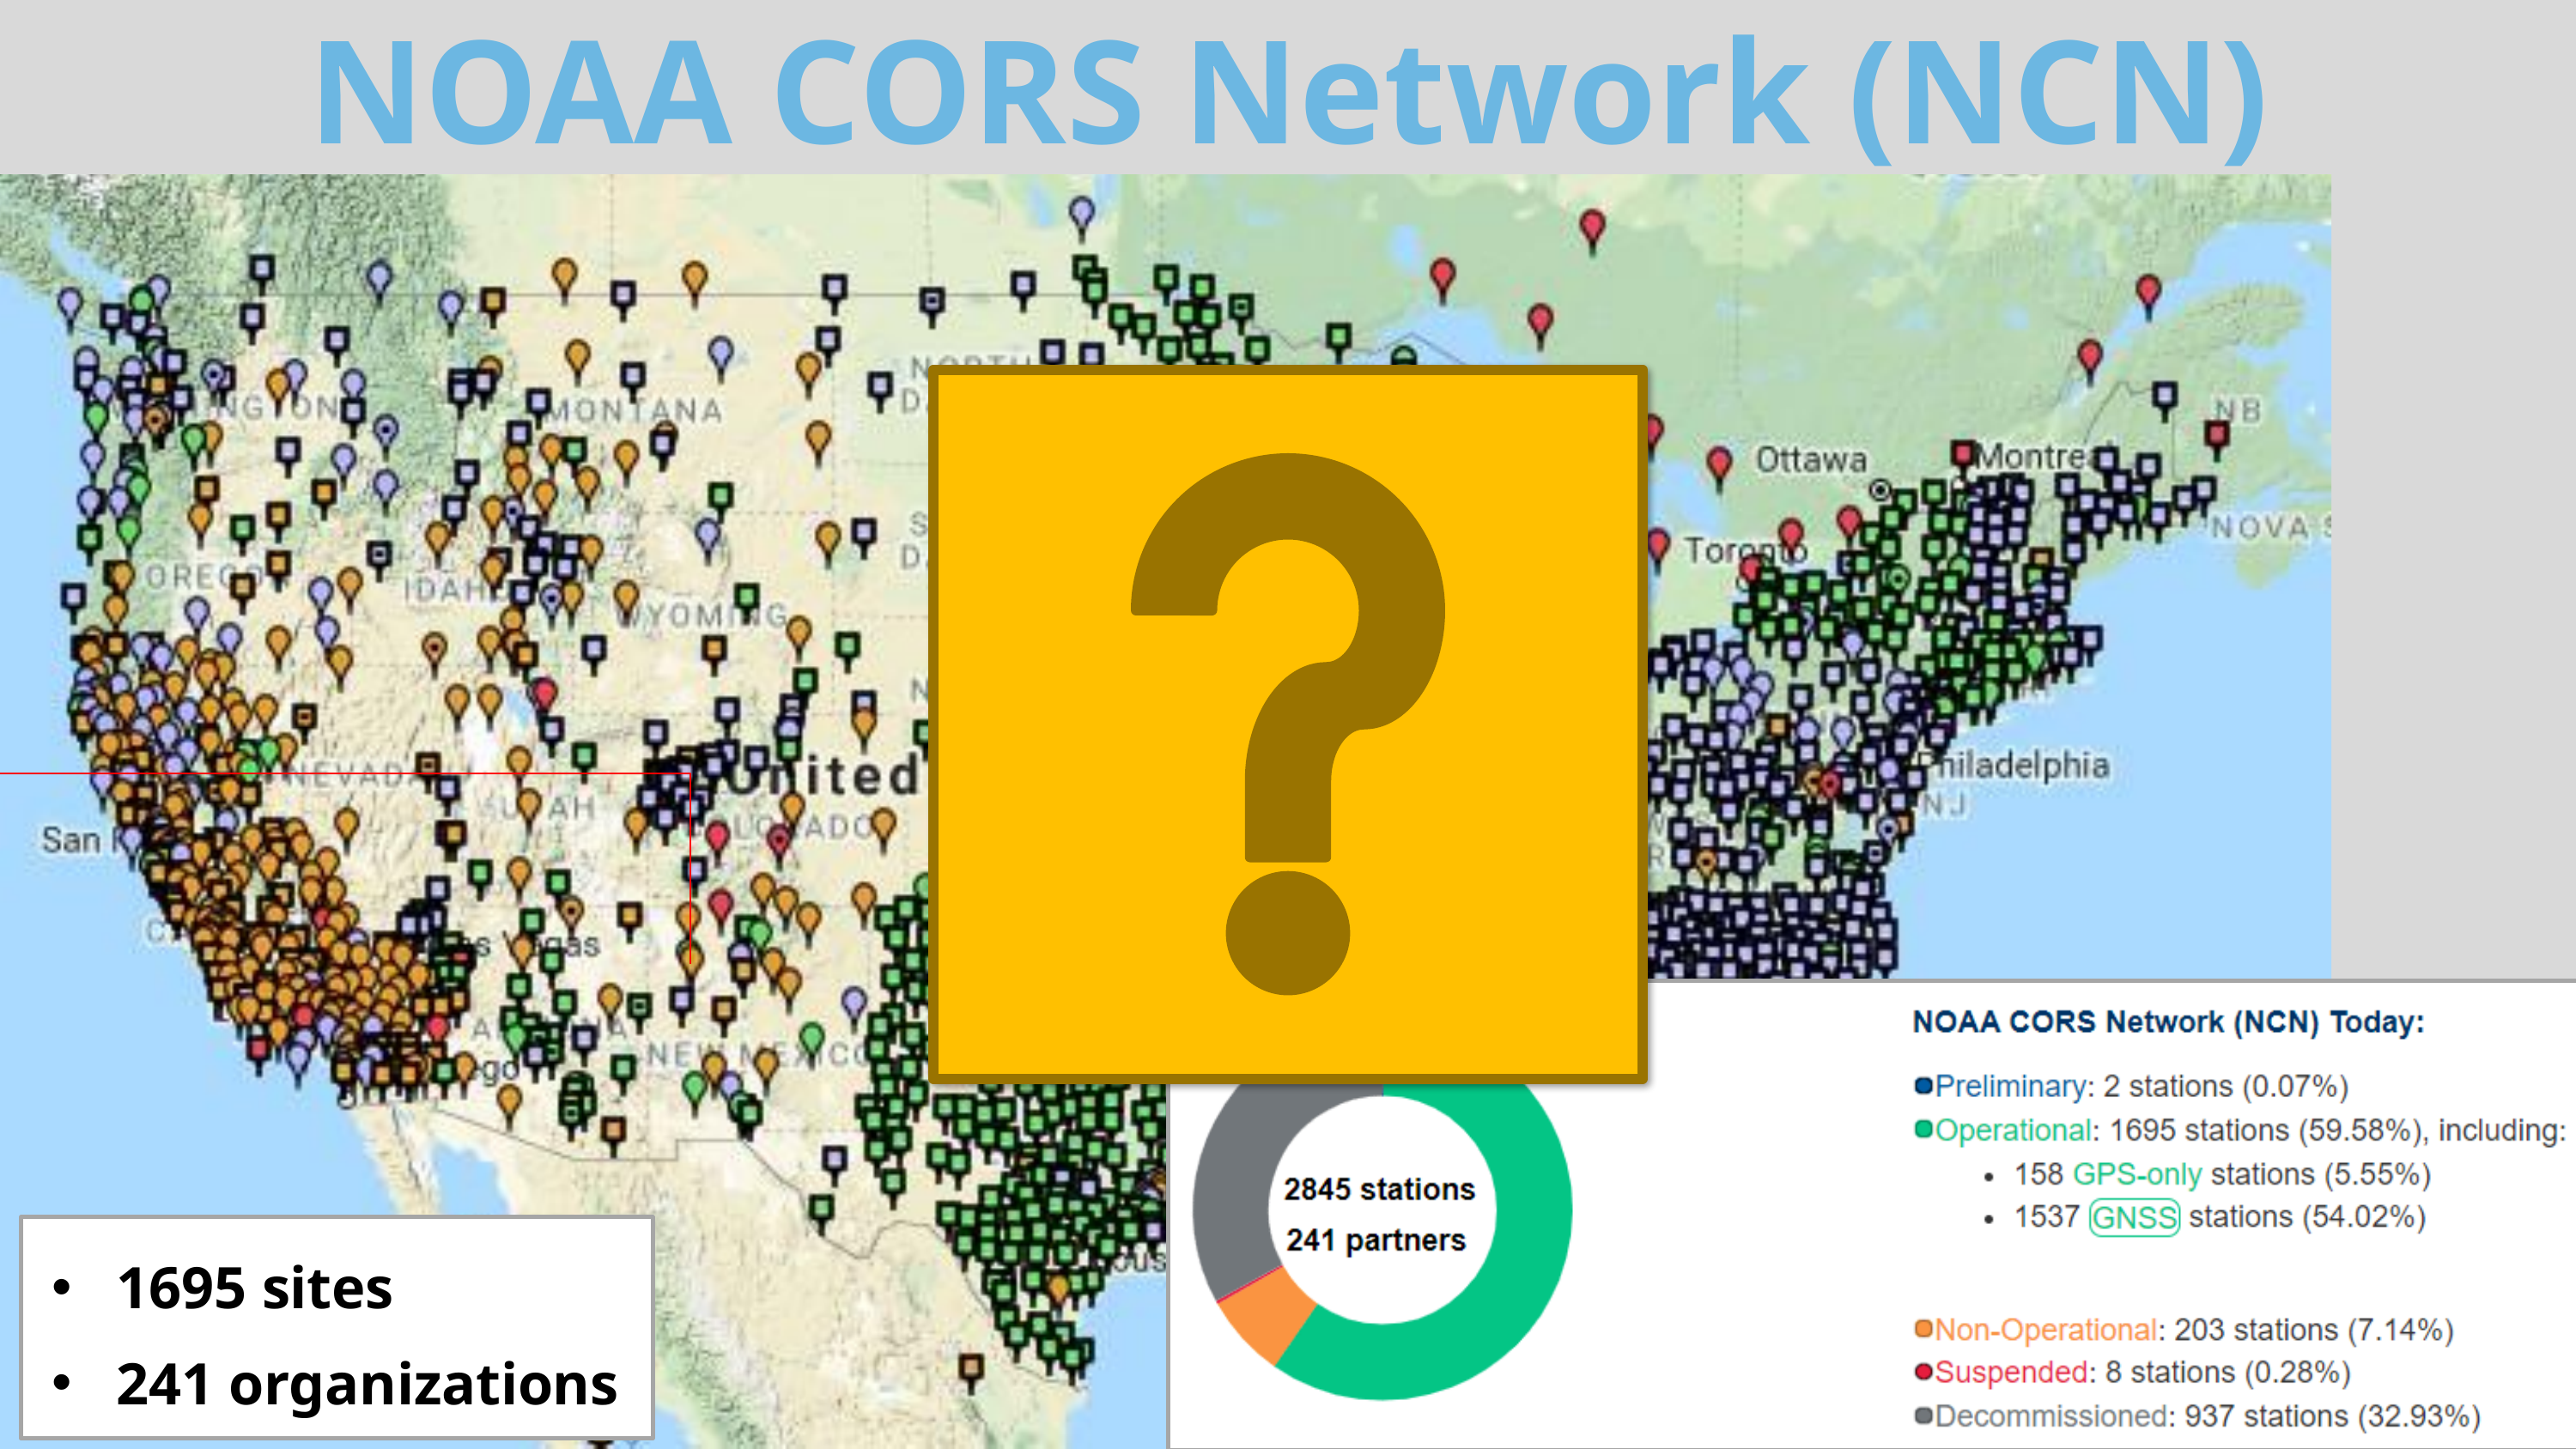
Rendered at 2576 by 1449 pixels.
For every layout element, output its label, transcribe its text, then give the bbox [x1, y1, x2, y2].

text_box [932, 368, 1644, 1081]
text_box NOAA CORS Network (NCN) [0, 0, 2576, 173]
text_box [21, 1216, 653, 1439]
text_box [0, 174, 2332, 1449]
picture [1170, 982, 2576, 1449]
text_box 1695 sites 241 organizations [52, 1249, 641, 1416]
text_box [0, 773, 690, 964]
